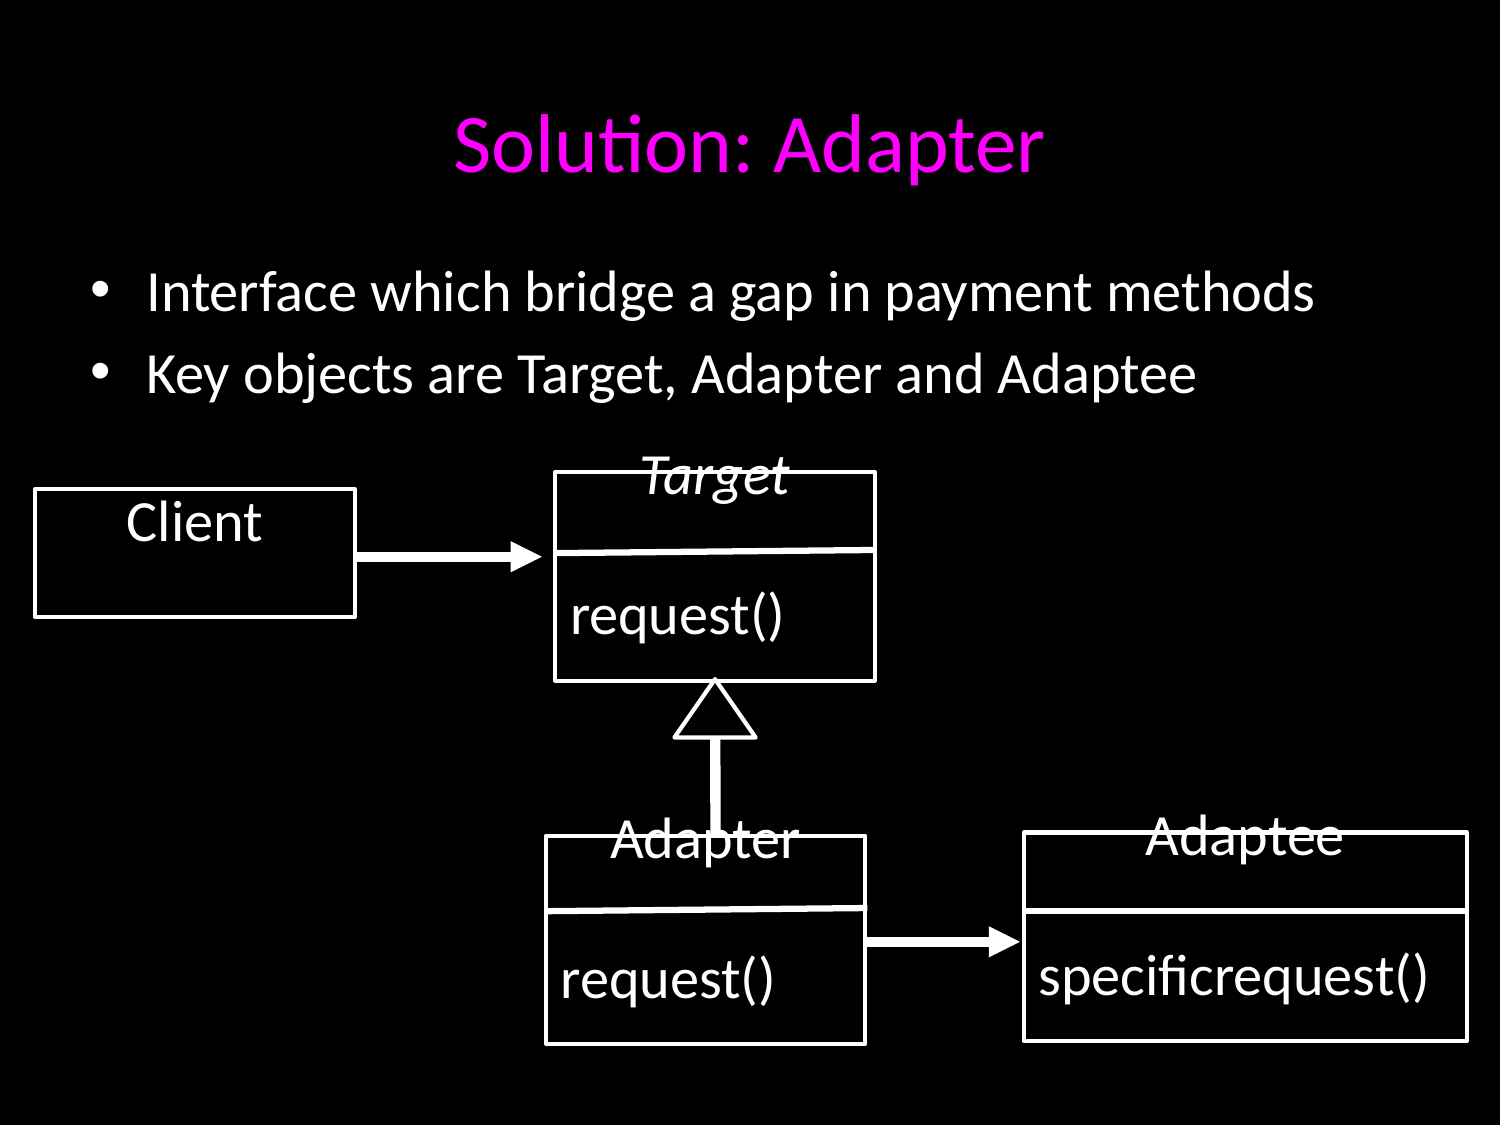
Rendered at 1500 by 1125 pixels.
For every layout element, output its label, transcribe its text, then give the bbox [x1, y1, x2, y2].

list Interface which bridge a gap in payment methods Key objects are Target, Adapter and Adaptee [75, 246, 1425, 989]
title Solution: Adapter [75, 45, 1425, 233]
text_box Client [33, 487, 357, 619]
text_box Adapter request() [544, 917, 867, 1046]
text_box Target request() [553, 470, 877, 550]
text_box Adaptee specificrequest() [1022, 830, 1469, 914]
text_box Adaptee specificrequest() [1022, 916, 1469, 1043]
text_box Target request() [553, 560, 877, 683]
text_box [672, 677, 758, 740]
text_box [554, 549, 875, 554]
text_box Adapter request() [544, 834, 867, 909]
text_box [547, 907, 868, 912]
